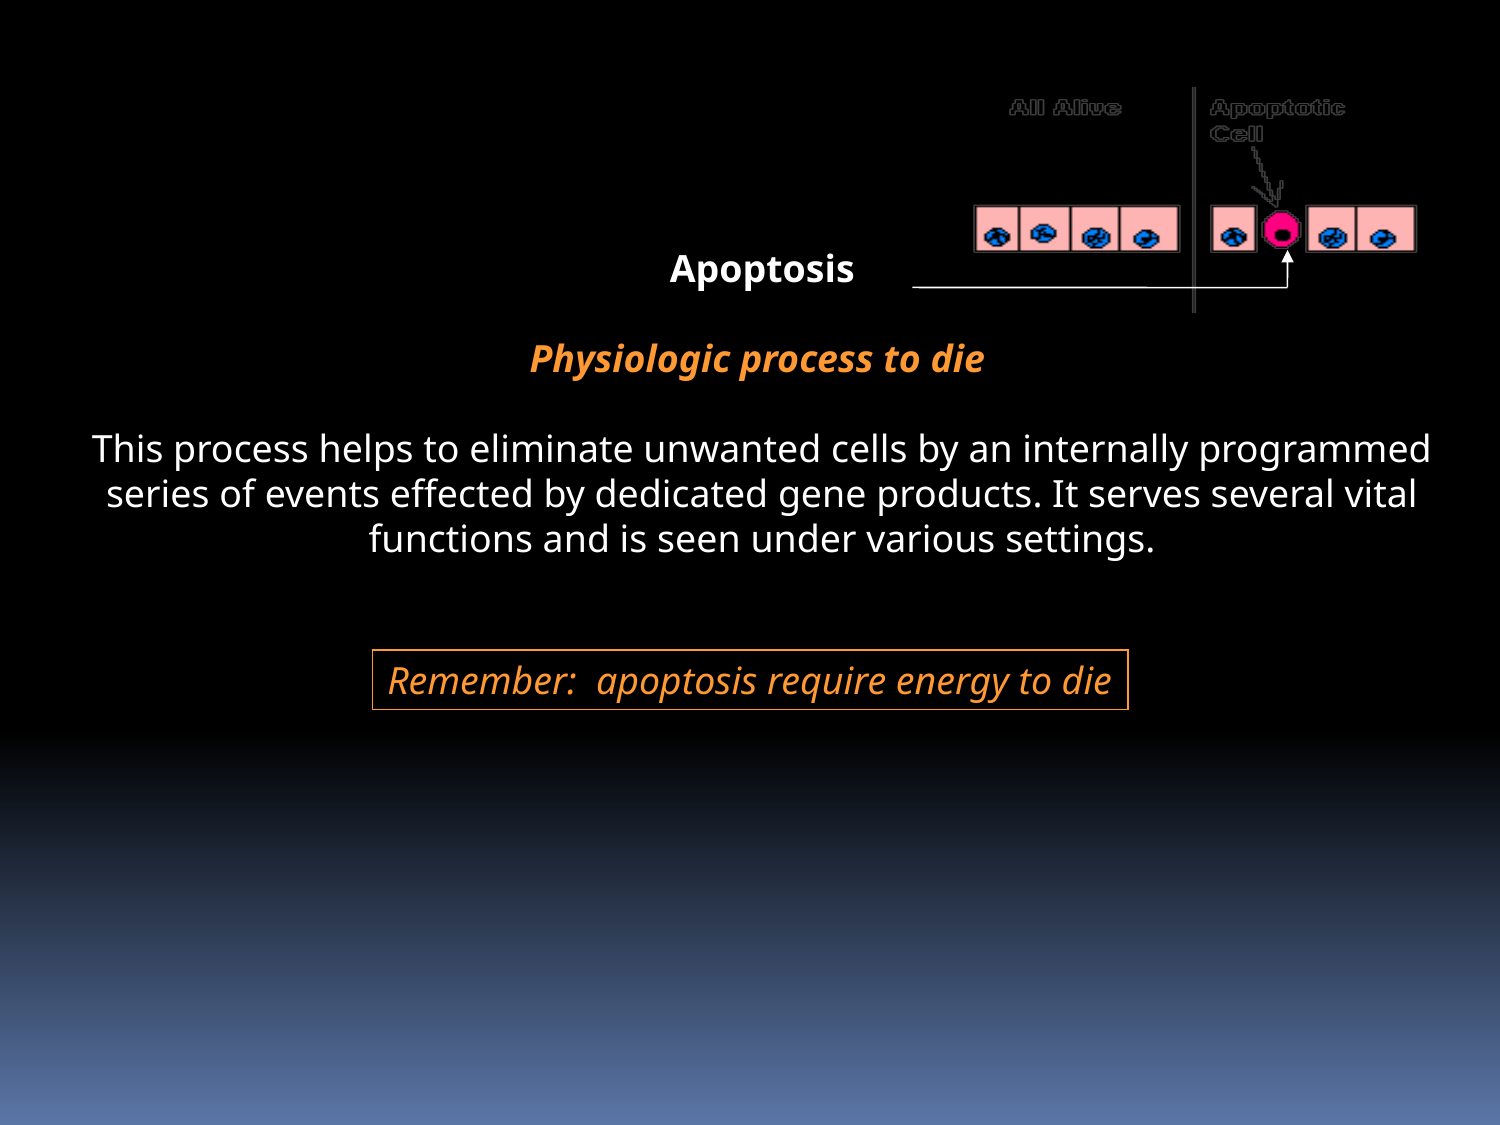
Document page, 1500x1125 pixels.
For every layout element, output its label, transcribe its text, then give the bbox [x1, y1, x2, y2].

text_box Remember: apoptosis require energy to die [372, 649, 1128, 710]
text_box Apoptosis Physiologic process to die This process helps to eliminate unwanted cells by an internally programmed series of events effected by dedicated gene products. It serves several vital functions and is seen under various settings. [62, 237, 1463, 568]
picture [961, 86, 1426, 313]
